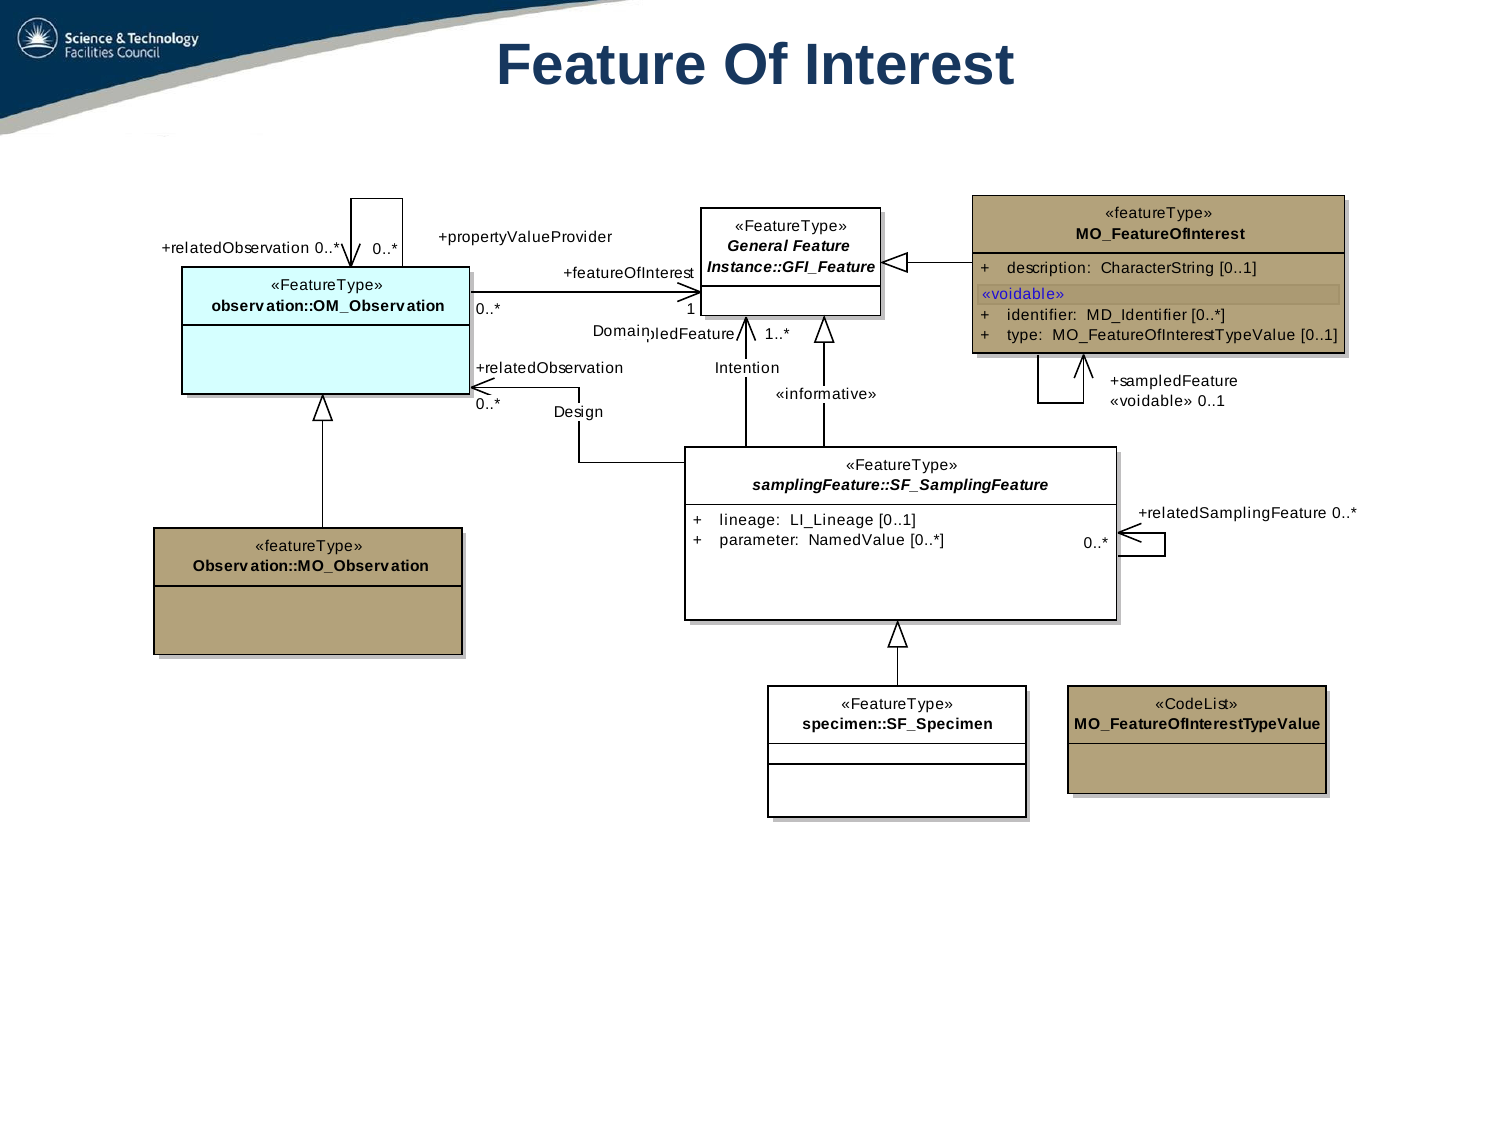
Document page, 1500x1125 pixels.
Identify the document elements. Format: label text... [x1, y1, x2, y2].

text_box Feature Of Interest [648, 19, 1412, 104]
picture [0, 0, 644, 137]
picture [141, 184, 1364, 843]
